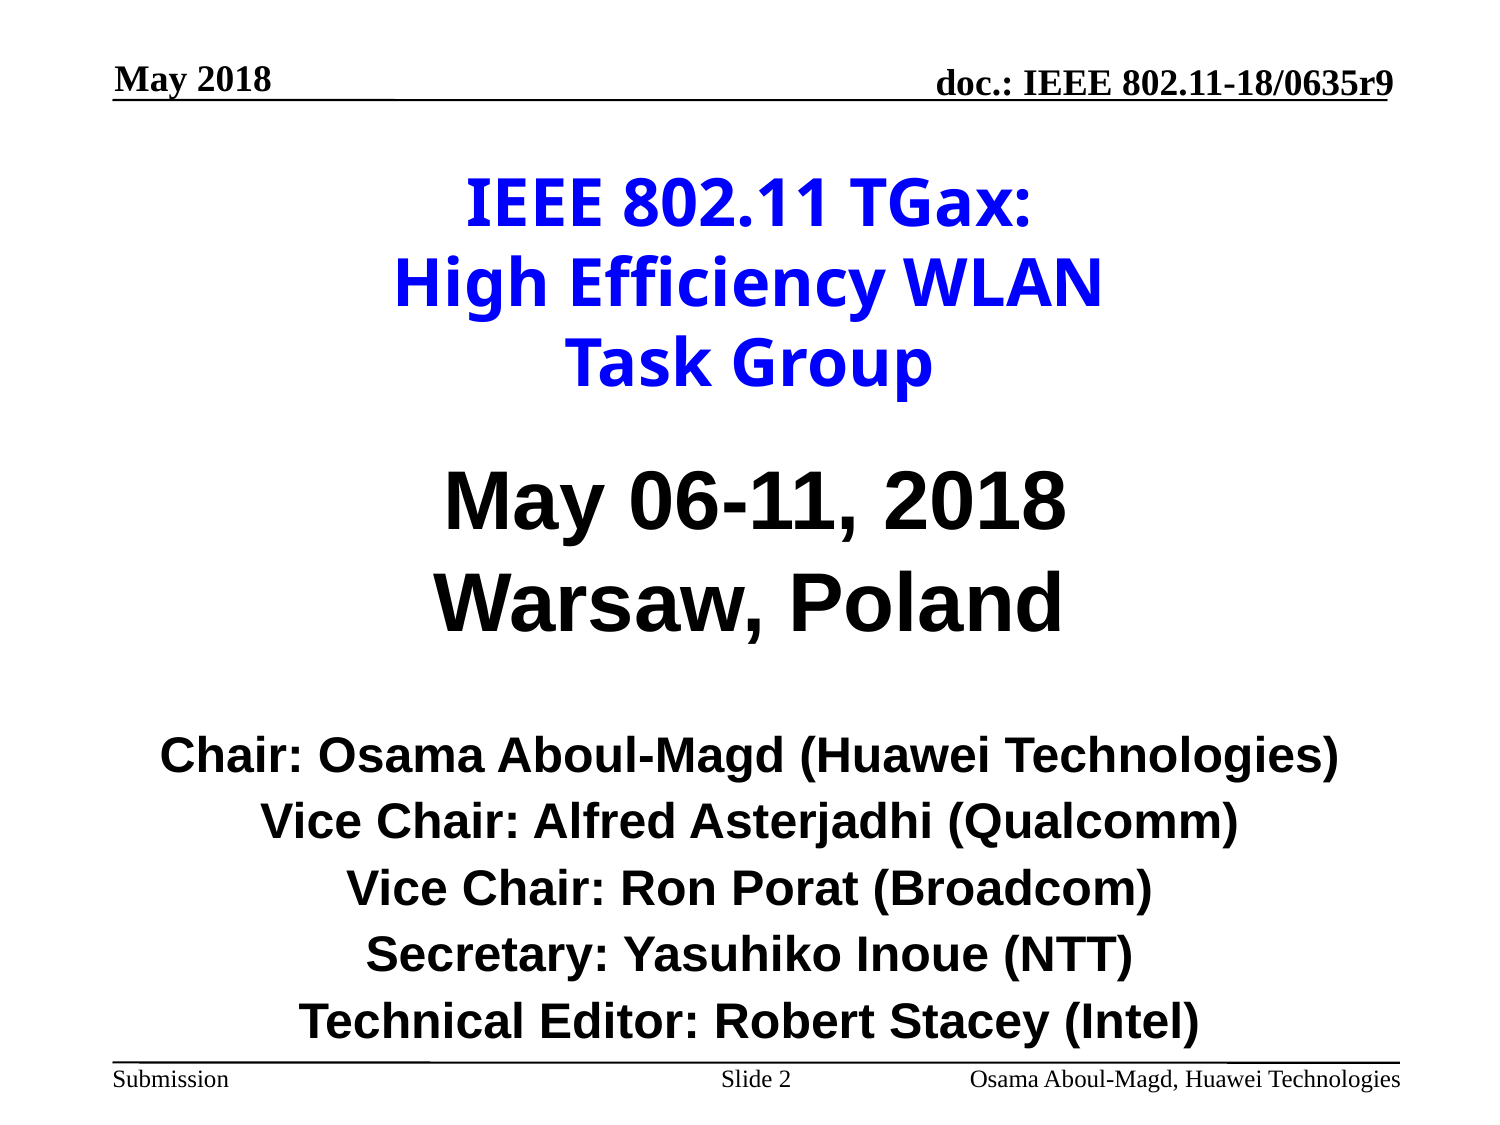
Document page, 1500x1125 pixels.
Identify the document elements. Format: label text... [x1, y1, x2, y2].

slide_number Slide 2 [712, 1061, 800, 1123]
list May 06-11, 2018 Warsaw, Poland Chair: Osama Aboul-Magd (Huawei Technologies) Vice Chair: Alfred Asterjadhi (Qualcomm) Vice Chair: Ron Porat (Broadcom) Secretary: Yasuhiko Inoue (NTT) Technical Editor: Robert Stacey (Intel) [112, 449, 1388, 938]
footer Osama Aboul-Magd, Huawei Technologies [878, 1061, 1402, 1093]
title IEEE 802.11 TGax: High Efficiency WLAN Task Group [112, 112, 1388, 288]
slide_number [114, 54, 423, 100]
